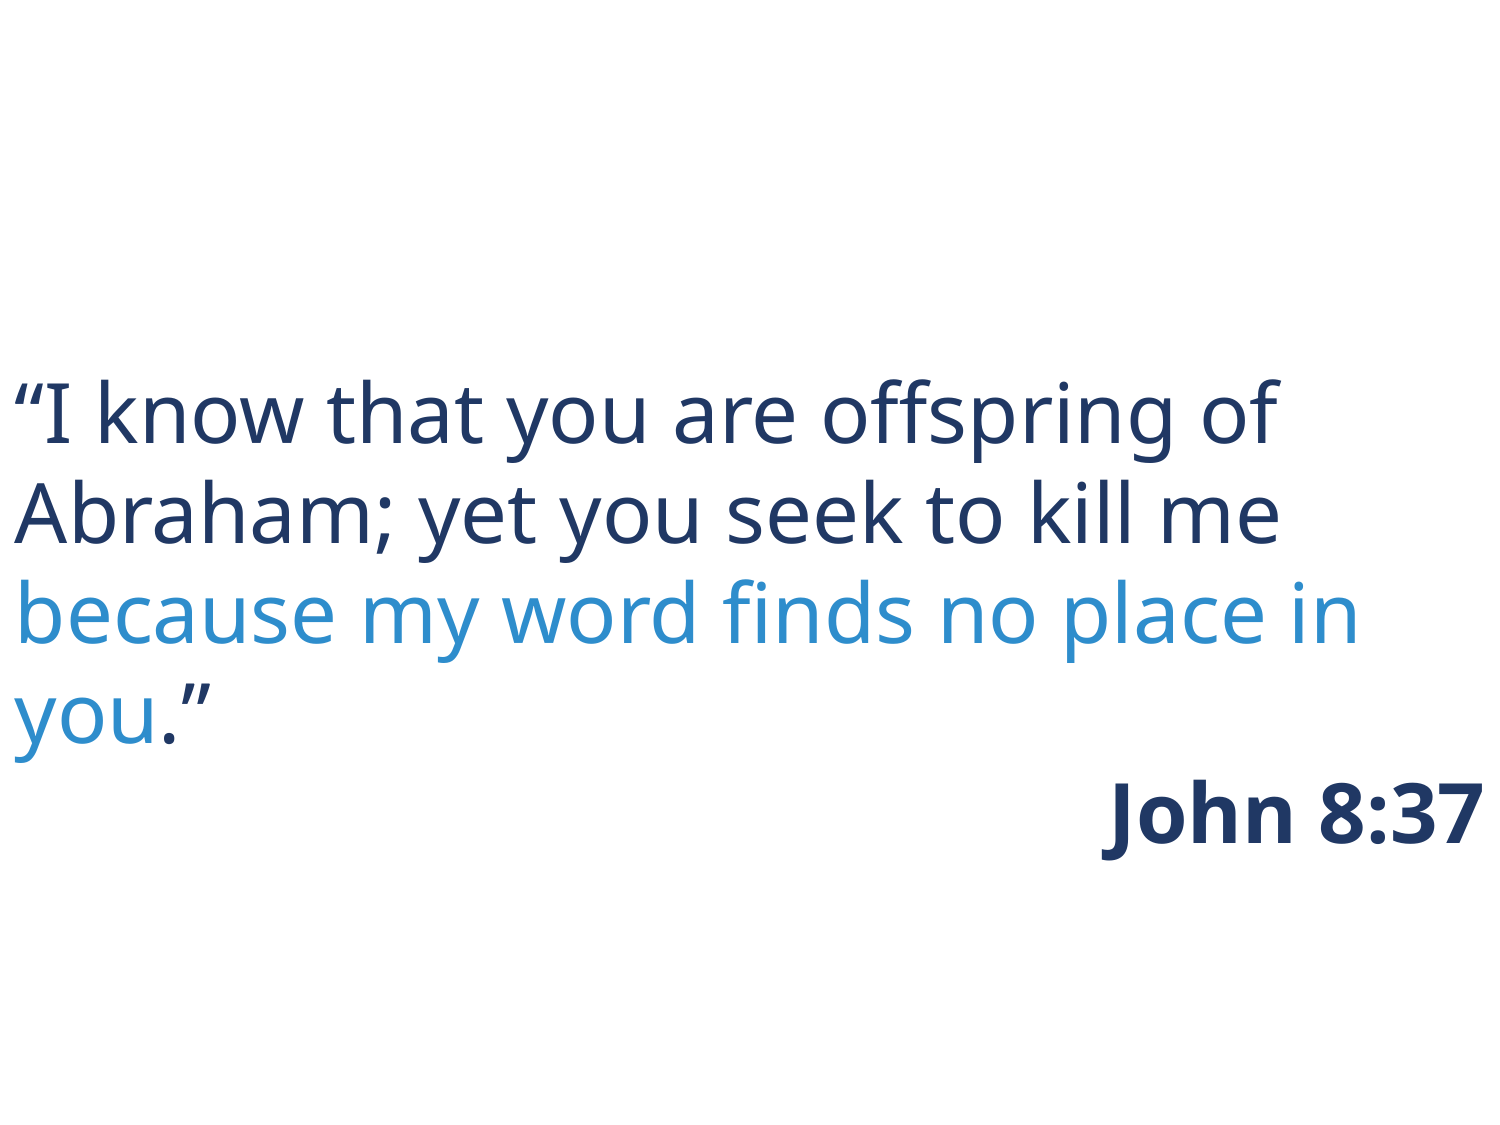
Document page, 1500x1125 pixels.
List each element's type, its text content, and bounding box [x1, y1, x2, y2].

text_box “I know that you are offspring of Abraham; yet you seek to kill me because my word finds no place in you.” John 8:37 [0, 352, 1500, 868]
